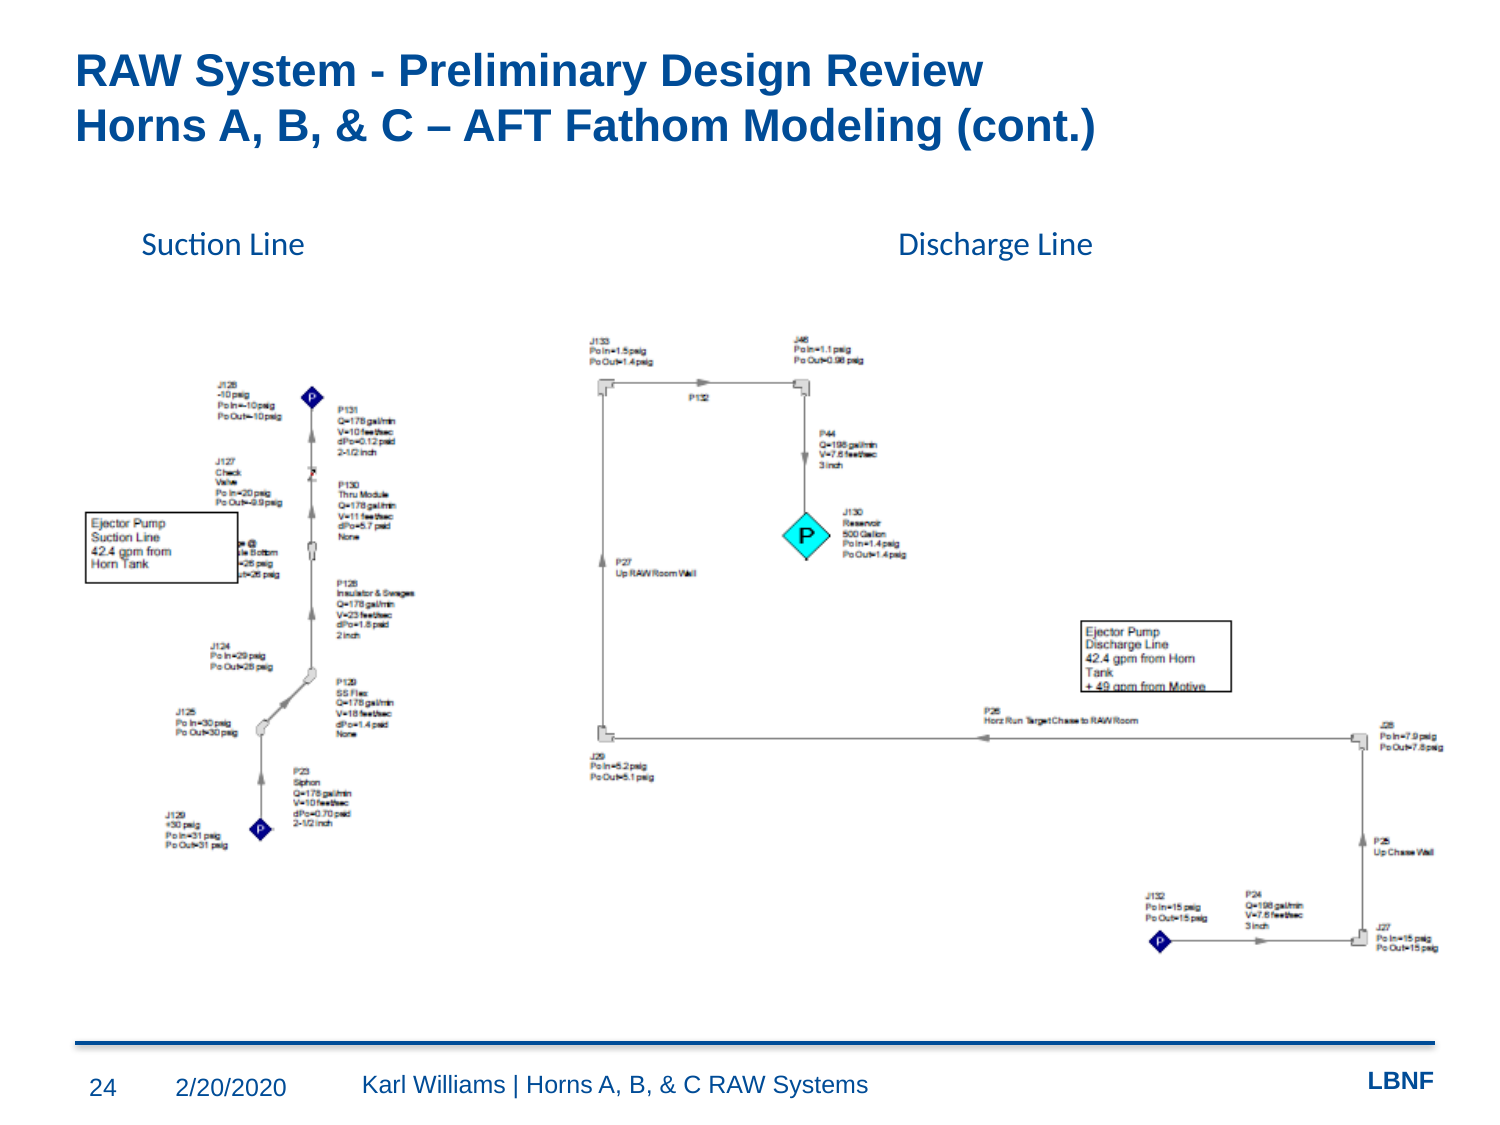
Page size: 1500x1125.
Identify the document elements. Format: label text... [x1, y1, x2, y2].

text_box Karl Williams | Horns A, B, & C RAW Systems [347, 1061, 1269, 1093]
picture [578, 326, 1463, 970]
text_box Suction Line [126, 214, 365, 270]
text_box Discharge Line [883, 214, 1122, 270]
text_box RAW System - Preliminary Design Review Horns A, B, & C – AFT Fathom Modeling (cont.) [74, 40, 1436, 165]
text_box 2/20/2020 [161, 1064, 348, 1095]
picture [43, 353, 433, 875]
text_box 24 [74, 1064, 161, 1095]
